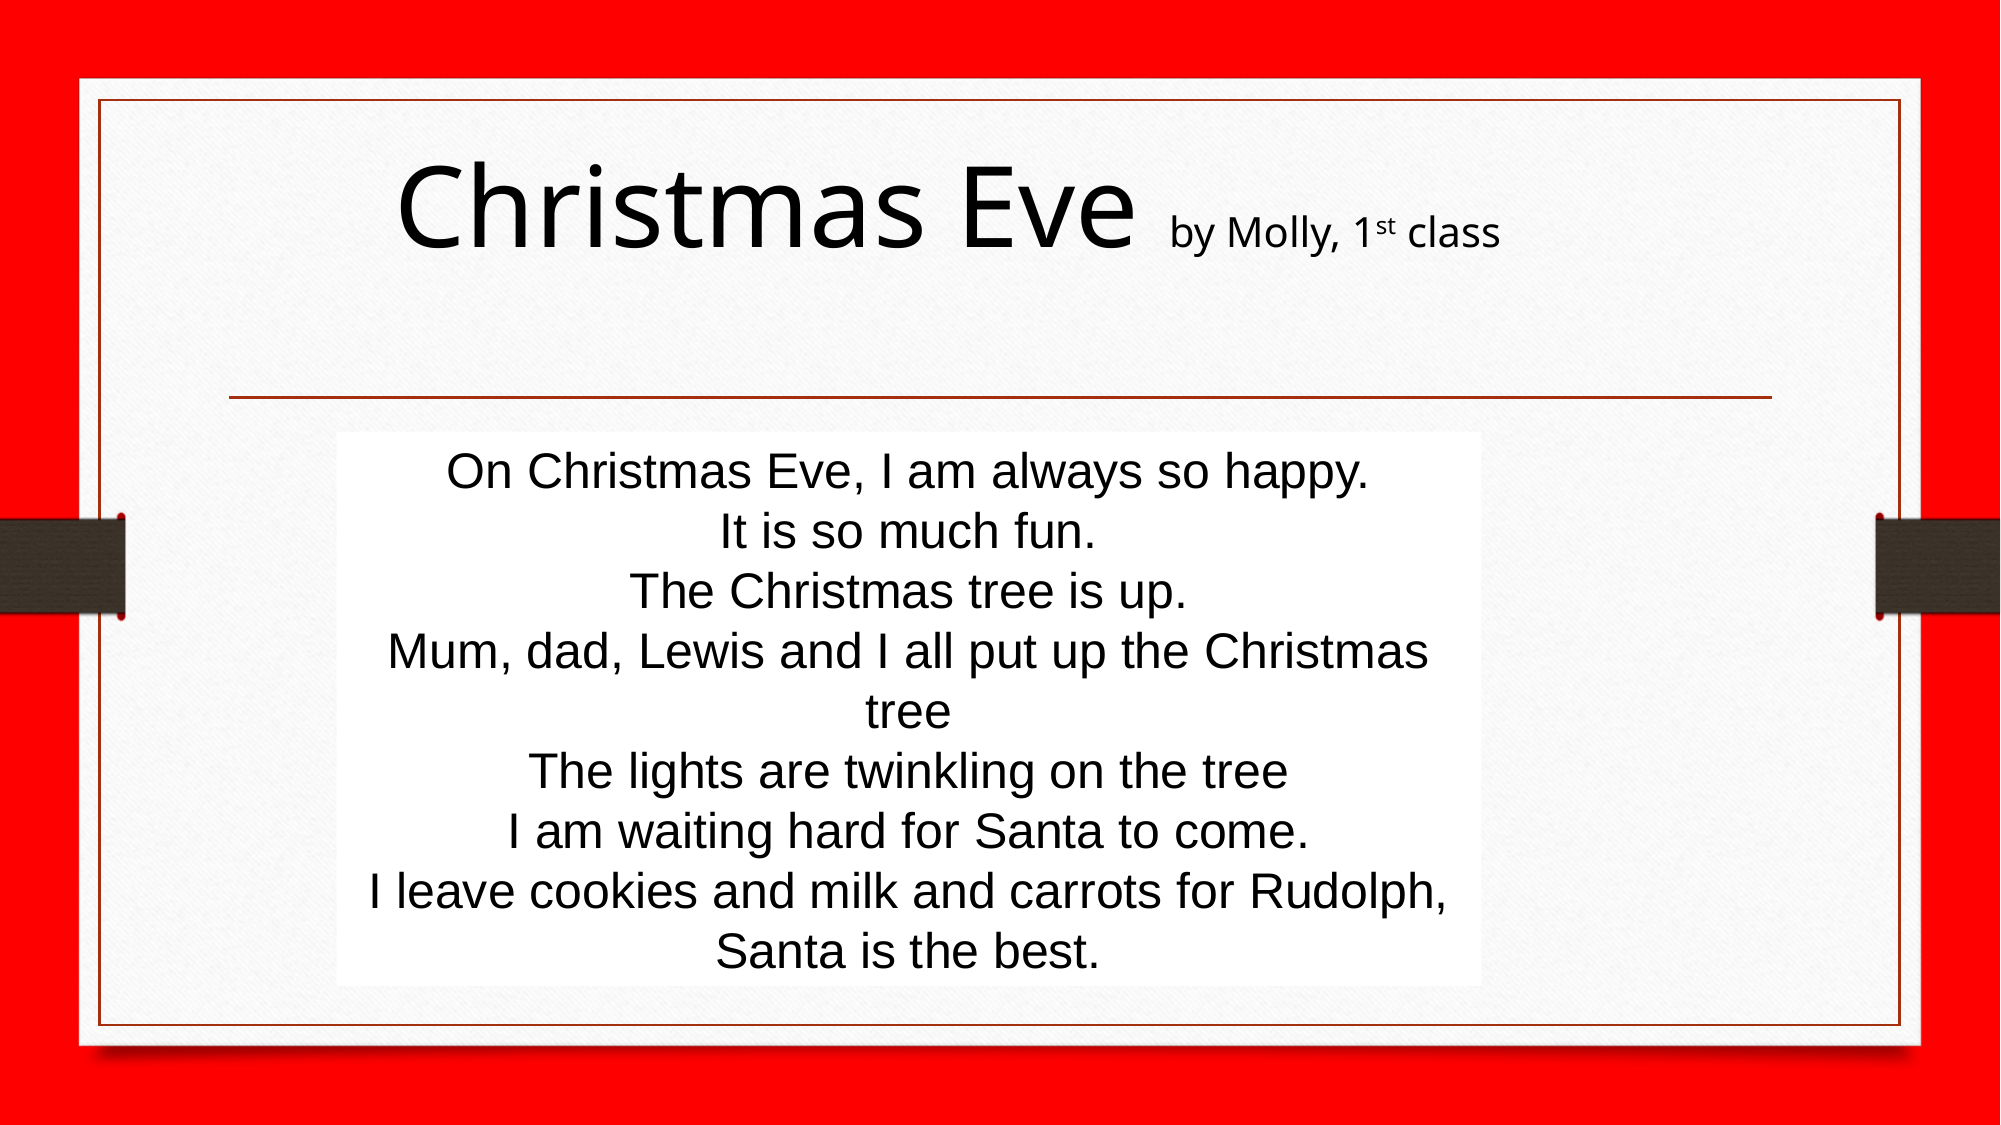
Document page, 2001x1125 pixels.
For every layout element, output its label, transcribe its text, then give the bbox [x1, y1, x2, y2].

picture [0, 0, 2001, 1125]
text_box Christmas Eve by Molly, 1st class [379, 127, 1517, 277]
text_box On Christmas Eve, I am always so happy. It is so much fun. The Christmas tree is up. Mum, dad, Lewis and I all put up the Christmas tree The lights are twinkling on the tree I am waiting hard for Santa to come. I leave cookies and milk and carrots for Rudolph, Santa is the best. [336, 431, 1482, 987]
